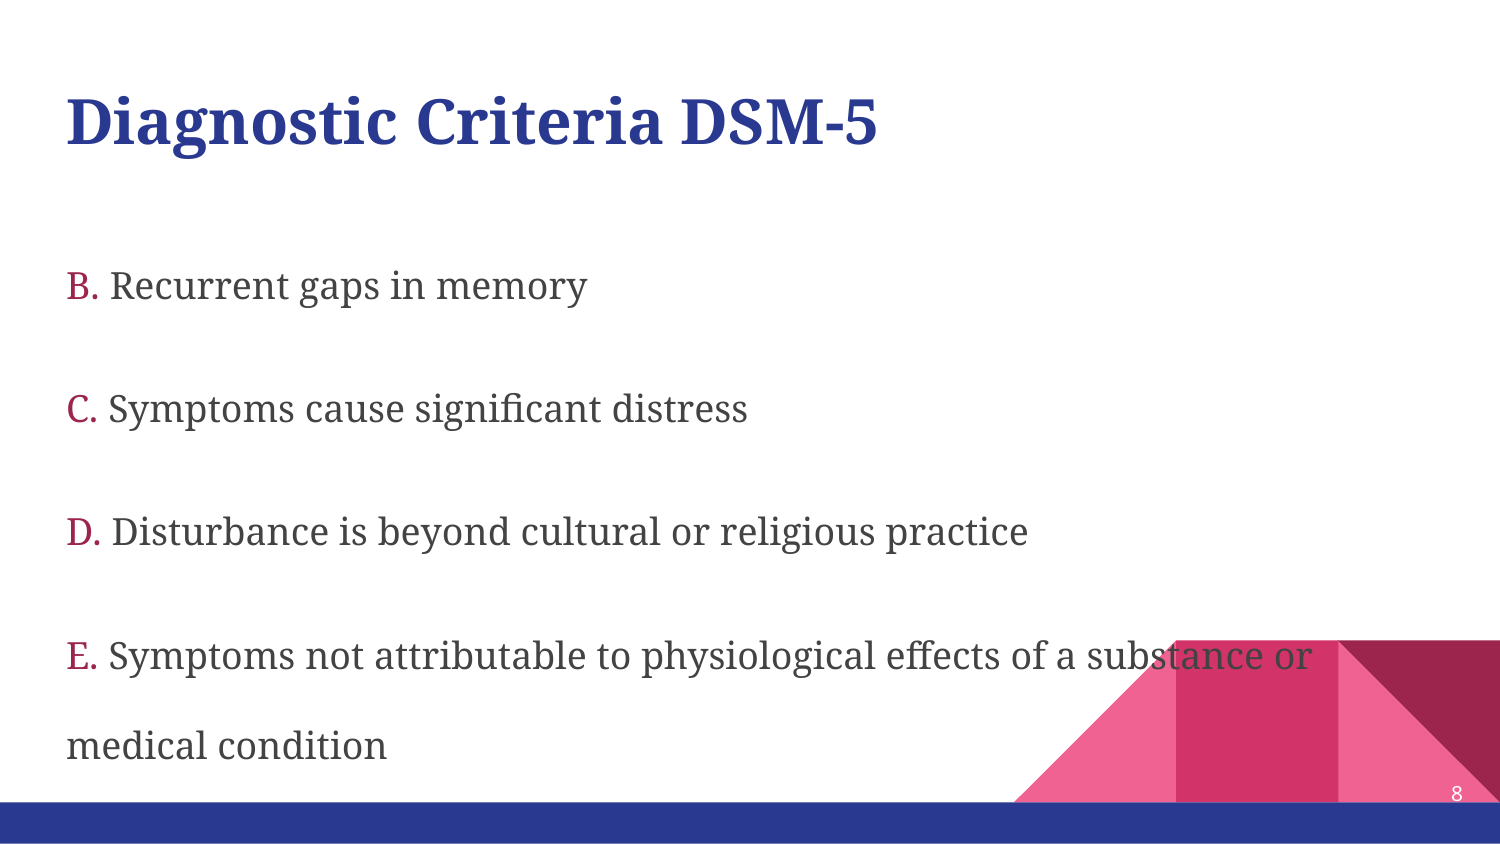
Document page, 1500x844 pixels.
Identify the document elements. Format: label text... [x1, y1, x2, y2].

slide_number ‹#› [1387, 762, 1478, 828]
list B. Recurrent gaps in memory C. Symptoms cause significant distress D. Disturbance is beyond cultural or religious practice E. Symptoms not attributable to physiological effects of a substance or medical condition [51, 201, 1449, 750]
title Diagnostic Criteria DSM-5 [51, 67, 1449, 167]
